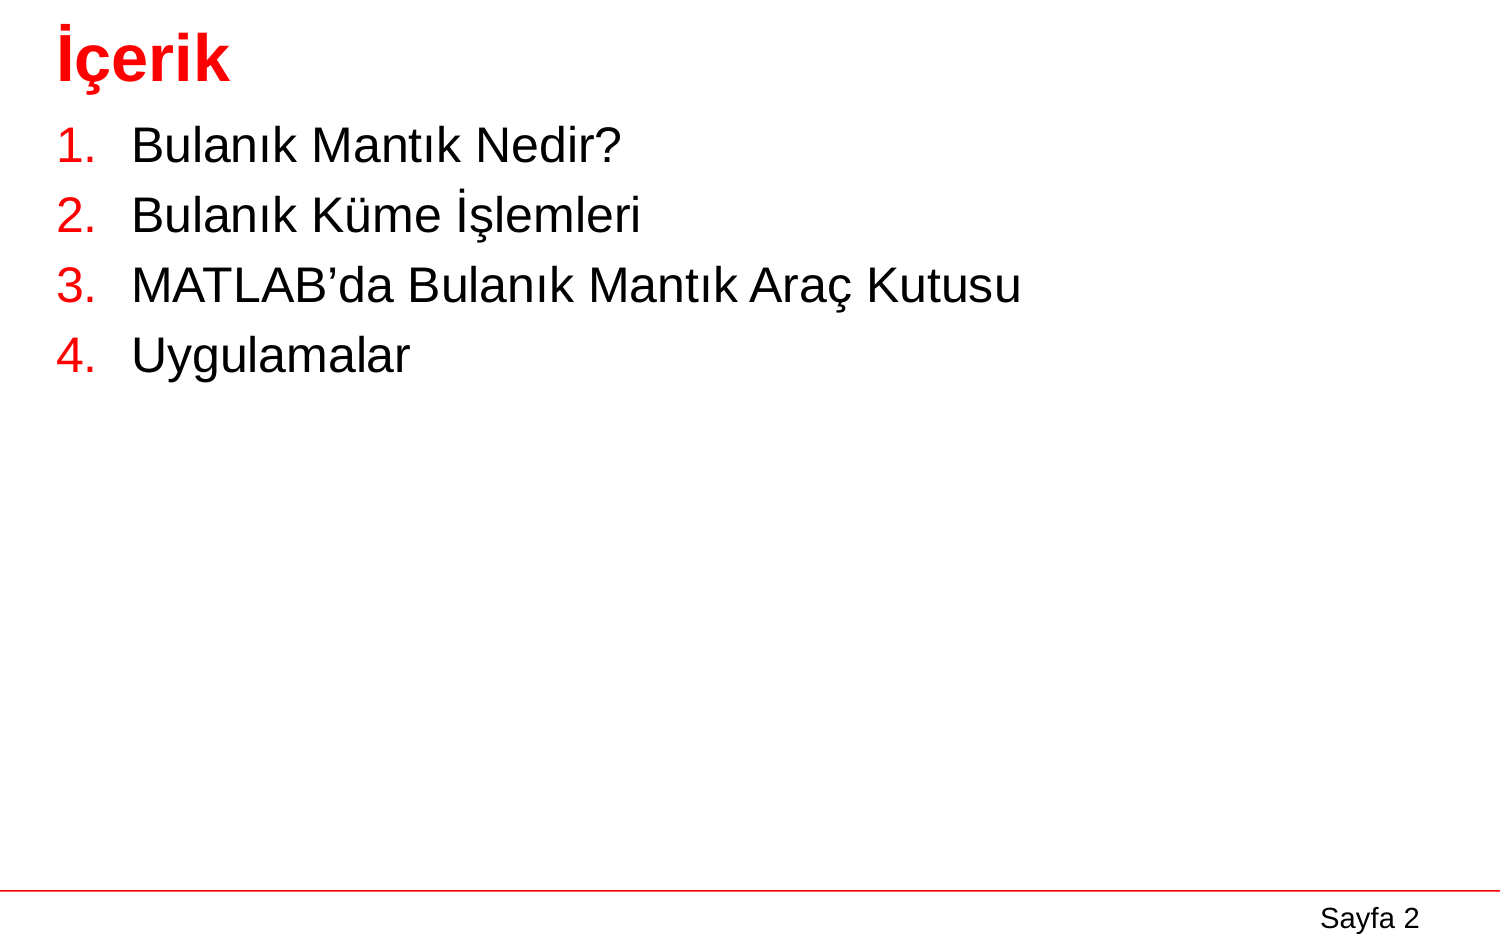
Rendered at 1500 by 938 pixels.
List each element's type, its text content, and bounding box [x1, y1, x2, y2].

title İçerik [40, 5, 1424, 104]
list Bulanık Mantık Nedir? Bulanık Küme İşlemleri MATLAB’da Bulanık Mantık Araç Kutusu Uygulamalar [40, 104, 1471, 880]
